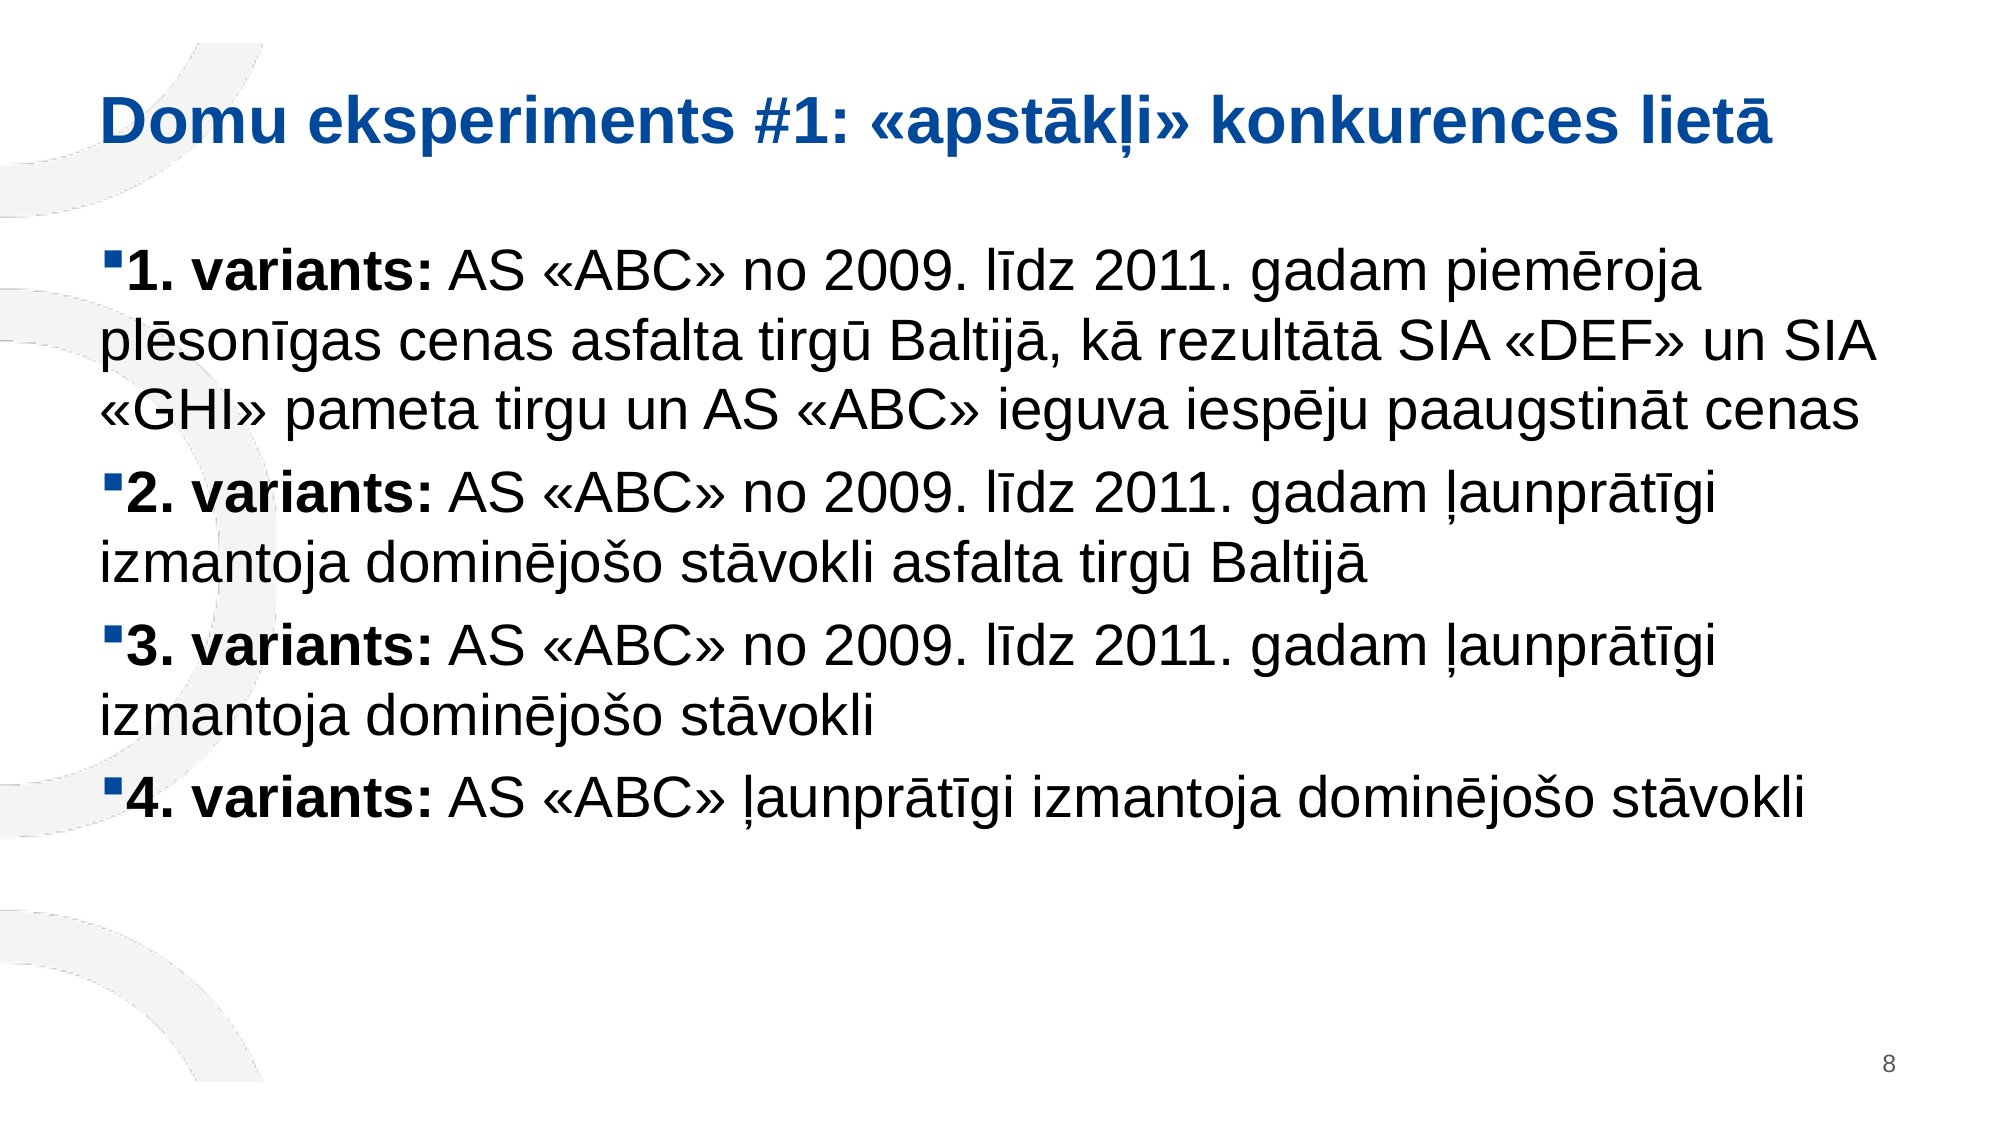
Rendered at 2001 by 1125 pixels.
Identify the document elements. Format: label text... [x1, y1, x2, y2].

list 1. variants: AS «ABC» no 2009. līdz 2011. gadam piemēroja plēsonīgas cenas asfalta tirgū Baltijā, kā rezultātā SIA «DEF» un SIA «GHI» pameta tirgu un AS «ABC» ieguva iespēju paaugstināt cenas 2. variants: AS «ABC» no 2009. līdz 2011. gadam ļaunprātīgi izmantoja dominējošo stāvokli asfalta tirgū Baltijā 3. variants: AS «ABC» no 2009. līdz 2011. gadam ļaunprātīgi izmantoja dominējošo stāvokli 4. variants: AS «ABC» ļaunprātīgi izmantoja dominējošo stāvokli [99, 231, 1957, 1085]
title Domu eksperiments #1: «apstākļi» konkurences lietā [99, 77, 1957, 158]
